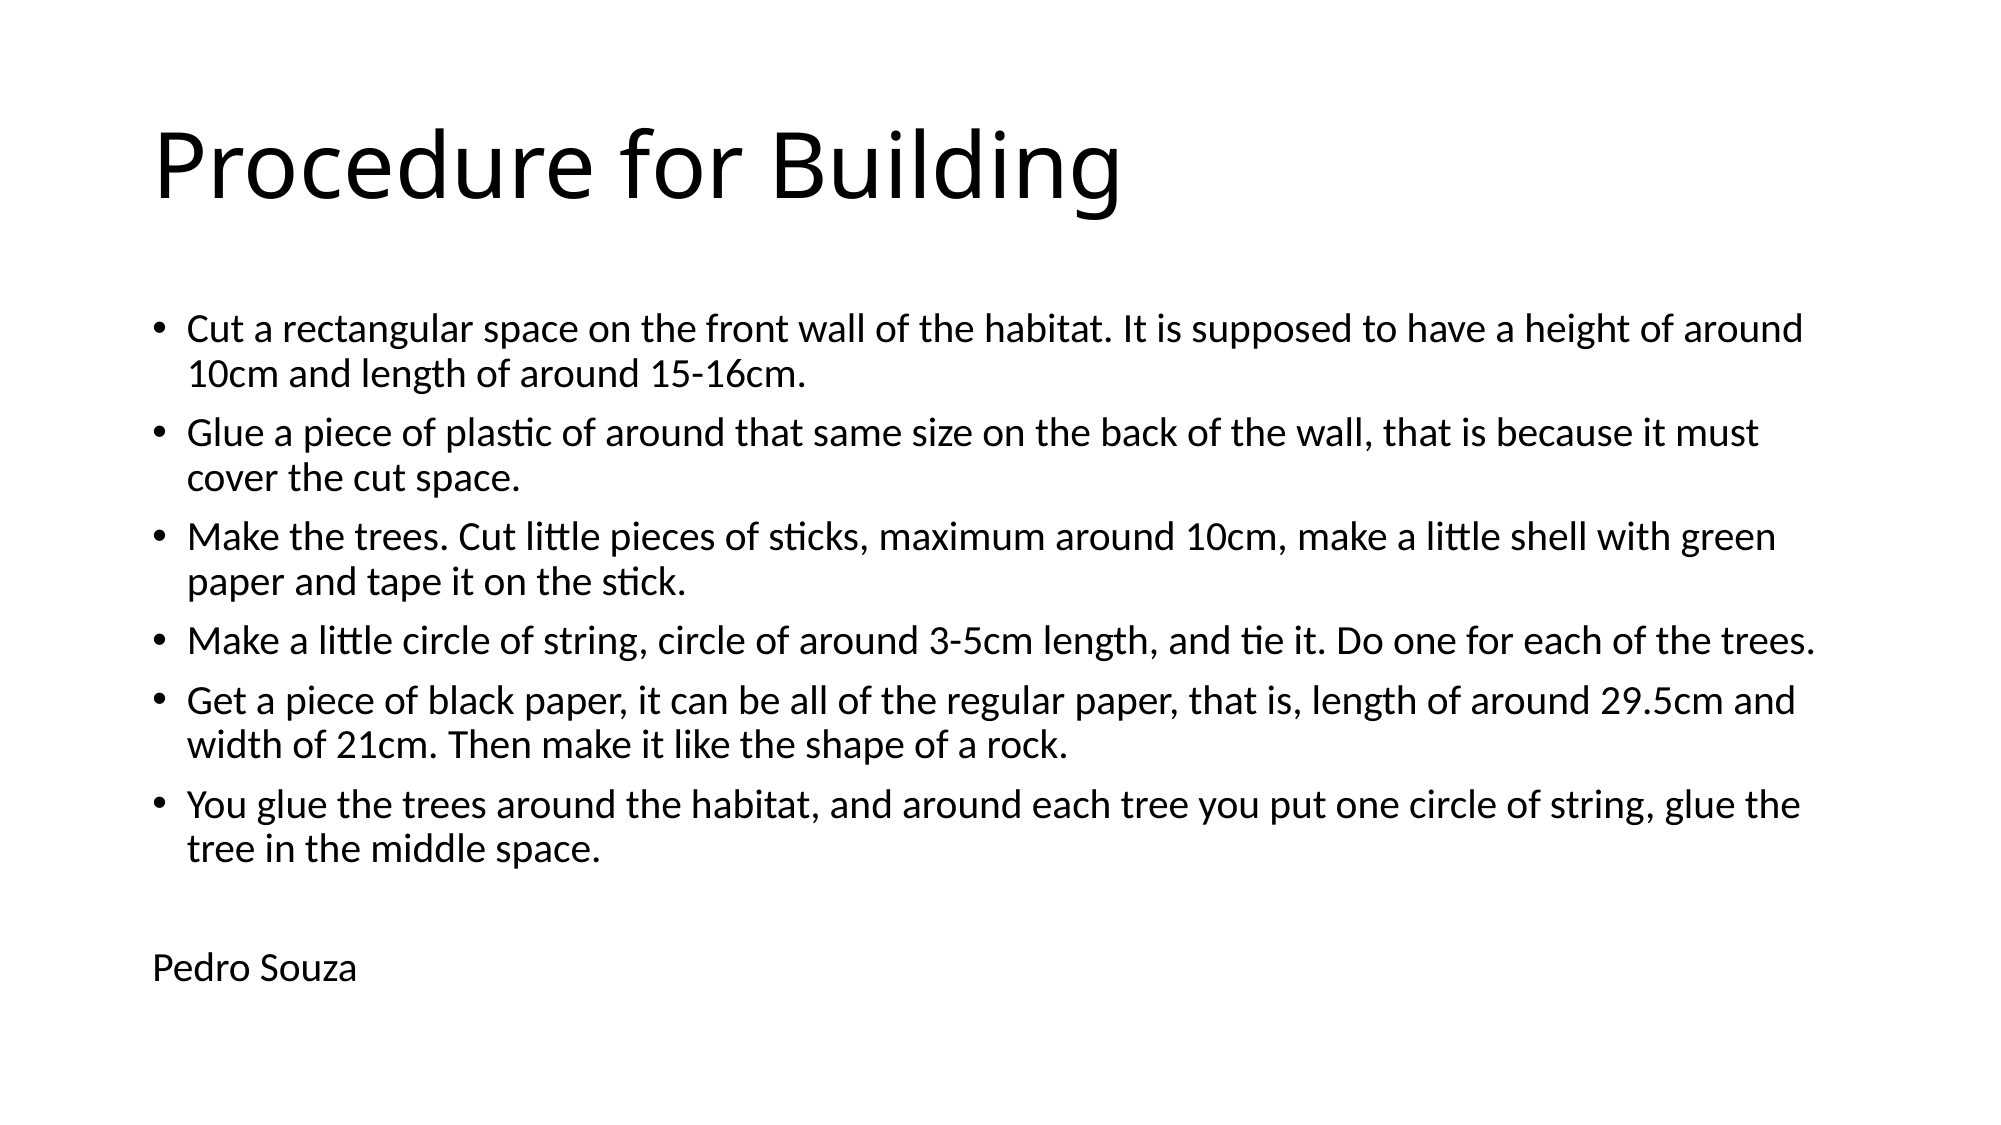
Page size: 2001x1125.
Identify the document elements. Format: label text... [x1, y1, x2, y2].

title Procedure for Building [137, 59, 1863, 278]
list Cut a rectangular space on the front wall of the habitat. It is supposed to have a height of around 10cm and length of around 15-16cm. Glue a piece of plastic of around that same size on the back of the wall, that is because it must cover the cut space. Make the trees. Cut little pieces of sticks, maximum around 10cm, make a little shell with green paper and tape it on the stick. Make a little circle of string, circle of around 3-5cm length, and tie it. Do one for each of the trees. Get a piece of black paper, it can be all of the regular paper, that is, length of around 29.5cm and width of 21cm. Then make it like the shape of a rock. You glue the trees around the habitat, and around each tree you put one circle of string, glue the tree in the middle space. Pedro Souza [137, 299, 1863, 1005]
